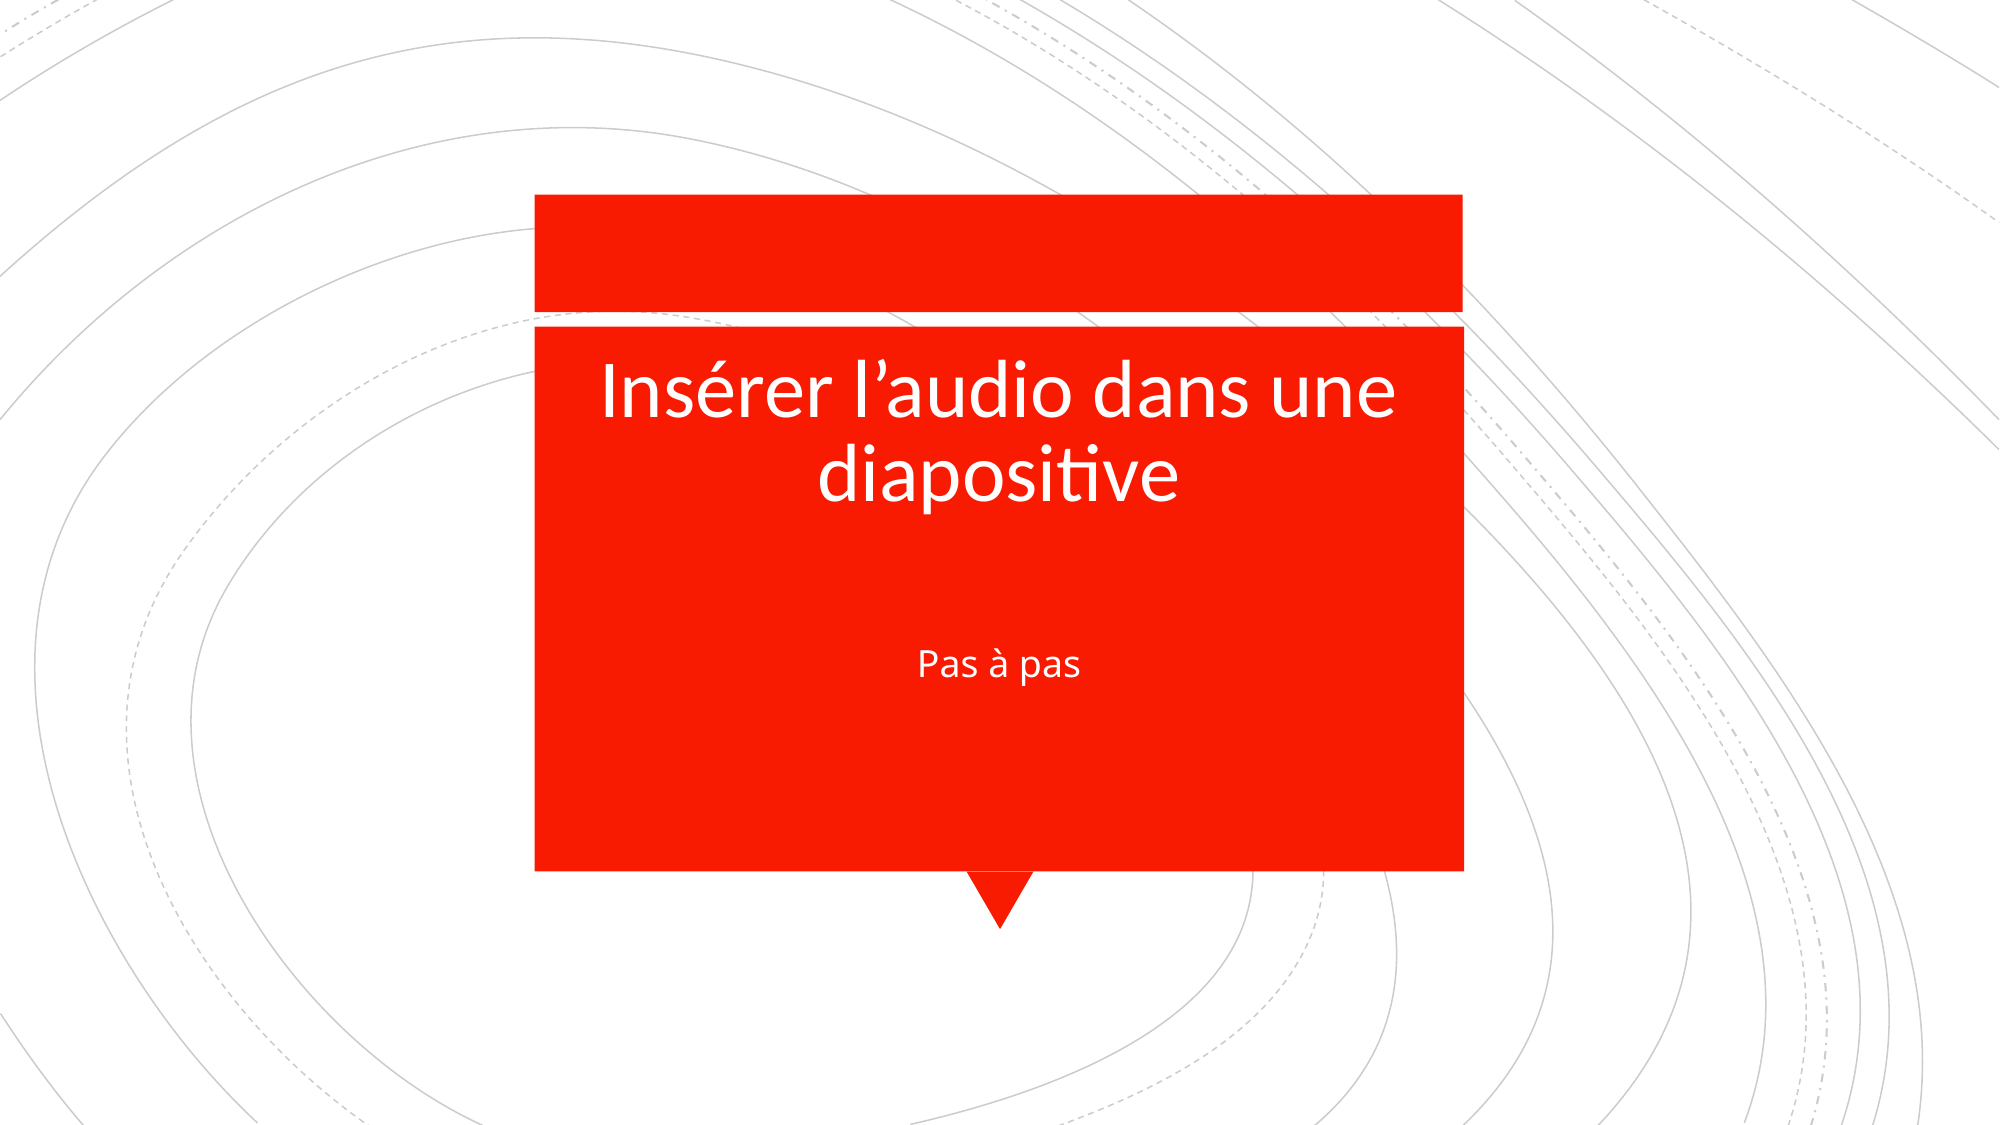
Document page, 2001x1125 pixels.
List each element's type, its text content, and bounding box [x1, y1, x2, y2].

title Insérer l’audio dans une diapositive [548, 340, 1450, 618]
list Pas à pas [548, 631, 1450, 859]
